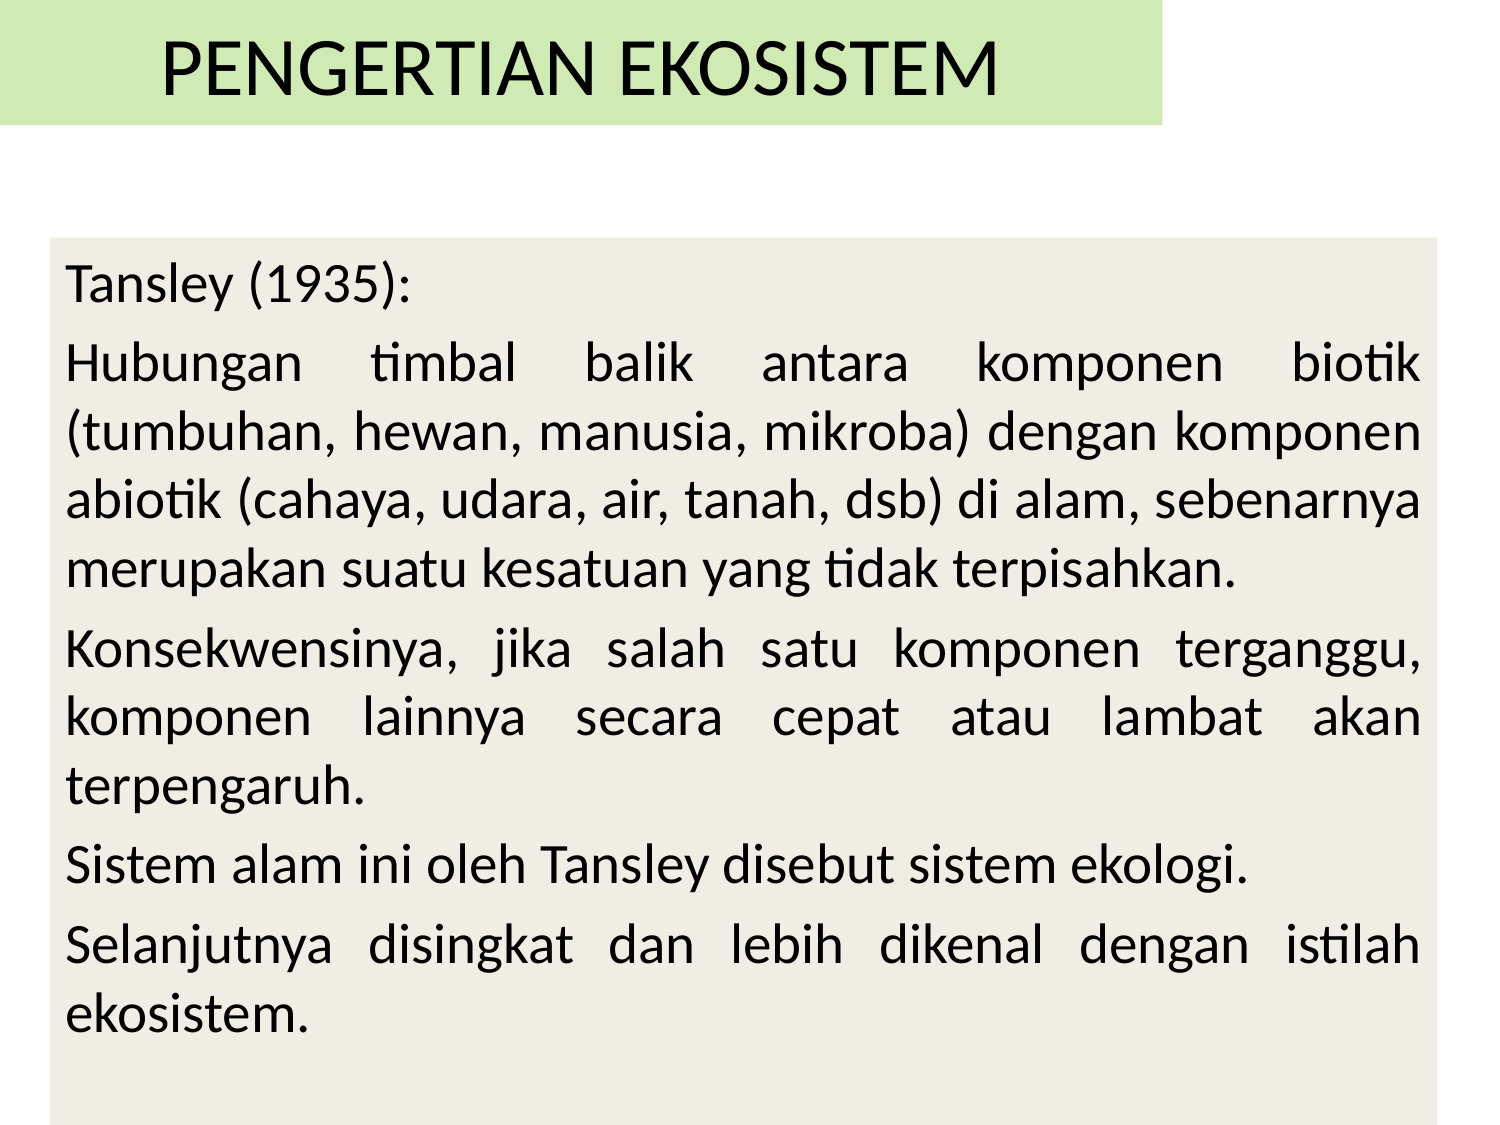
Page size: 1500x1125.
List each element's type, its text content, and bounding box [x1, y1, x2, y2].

title PENGERTIAN EKOSISTEM [0, 0, 1163, 125]
list Tansley (1935): Hubungan timbal balik antara komponen biotik (tumbuhan, hewan, manusia, mikroba) dengan komponen abiotik (cahaya, udara, air, tanah, dsb) di alam, sebenarnya merupakan suatu kesatuan yang tidak terpisahkan. Konsekwensinya, jika salah satu komponen terganggu, komponen lainnya secara cepat atau lambat akan terpengaruh. Sistem alam ini oleh Tansley disebut sistem ekologi. Selanjutnya disingkat dan lebih dikenal dengan istilah ekosistem. [50, 237, 1438, 1125]
